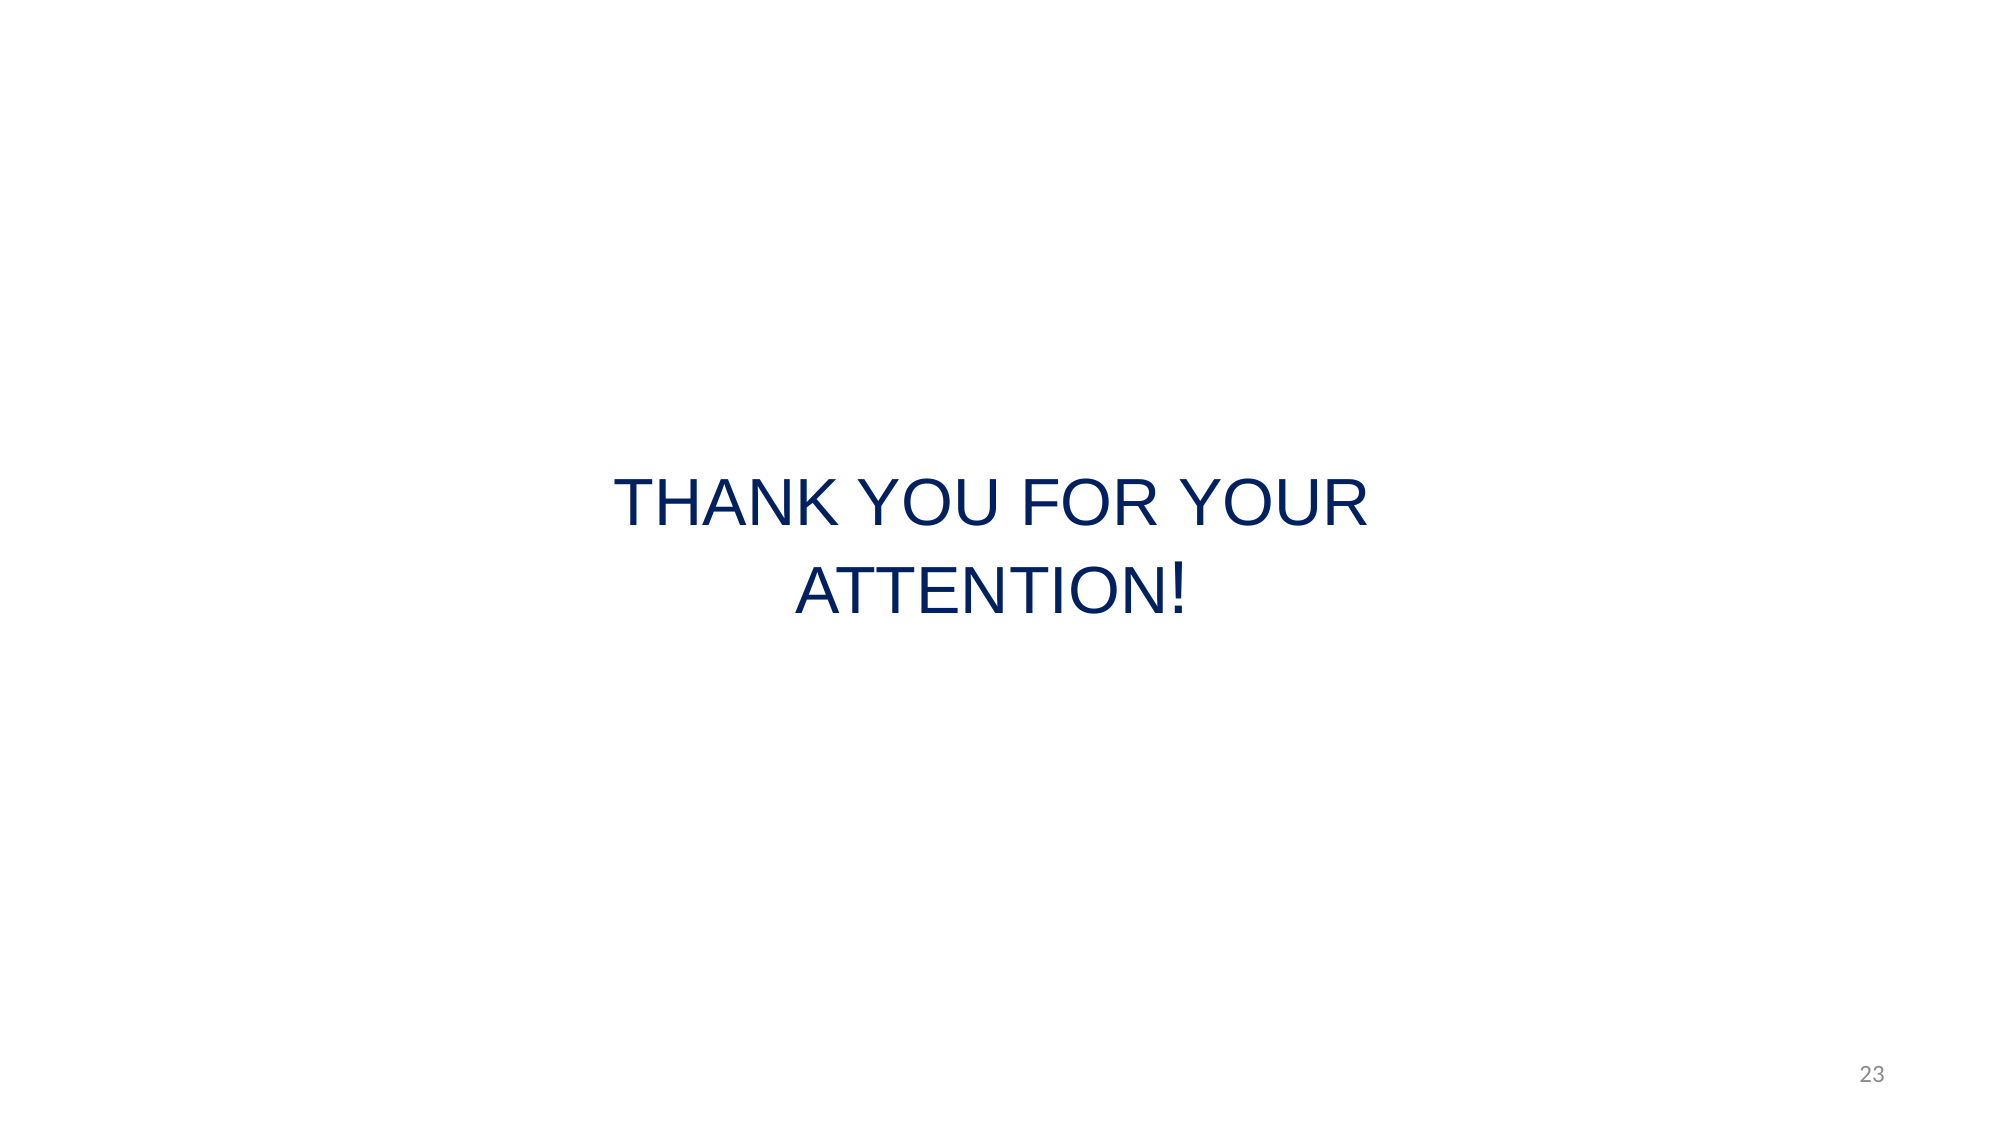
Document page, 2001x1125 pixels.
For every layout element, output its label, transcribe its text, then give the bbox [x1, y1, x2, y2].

text_box THANK YOU FOR YOUR ATTENTION! [437, 451, 1548, 637]
slide_number 23 [1433, 1042, 1900, 1103]
